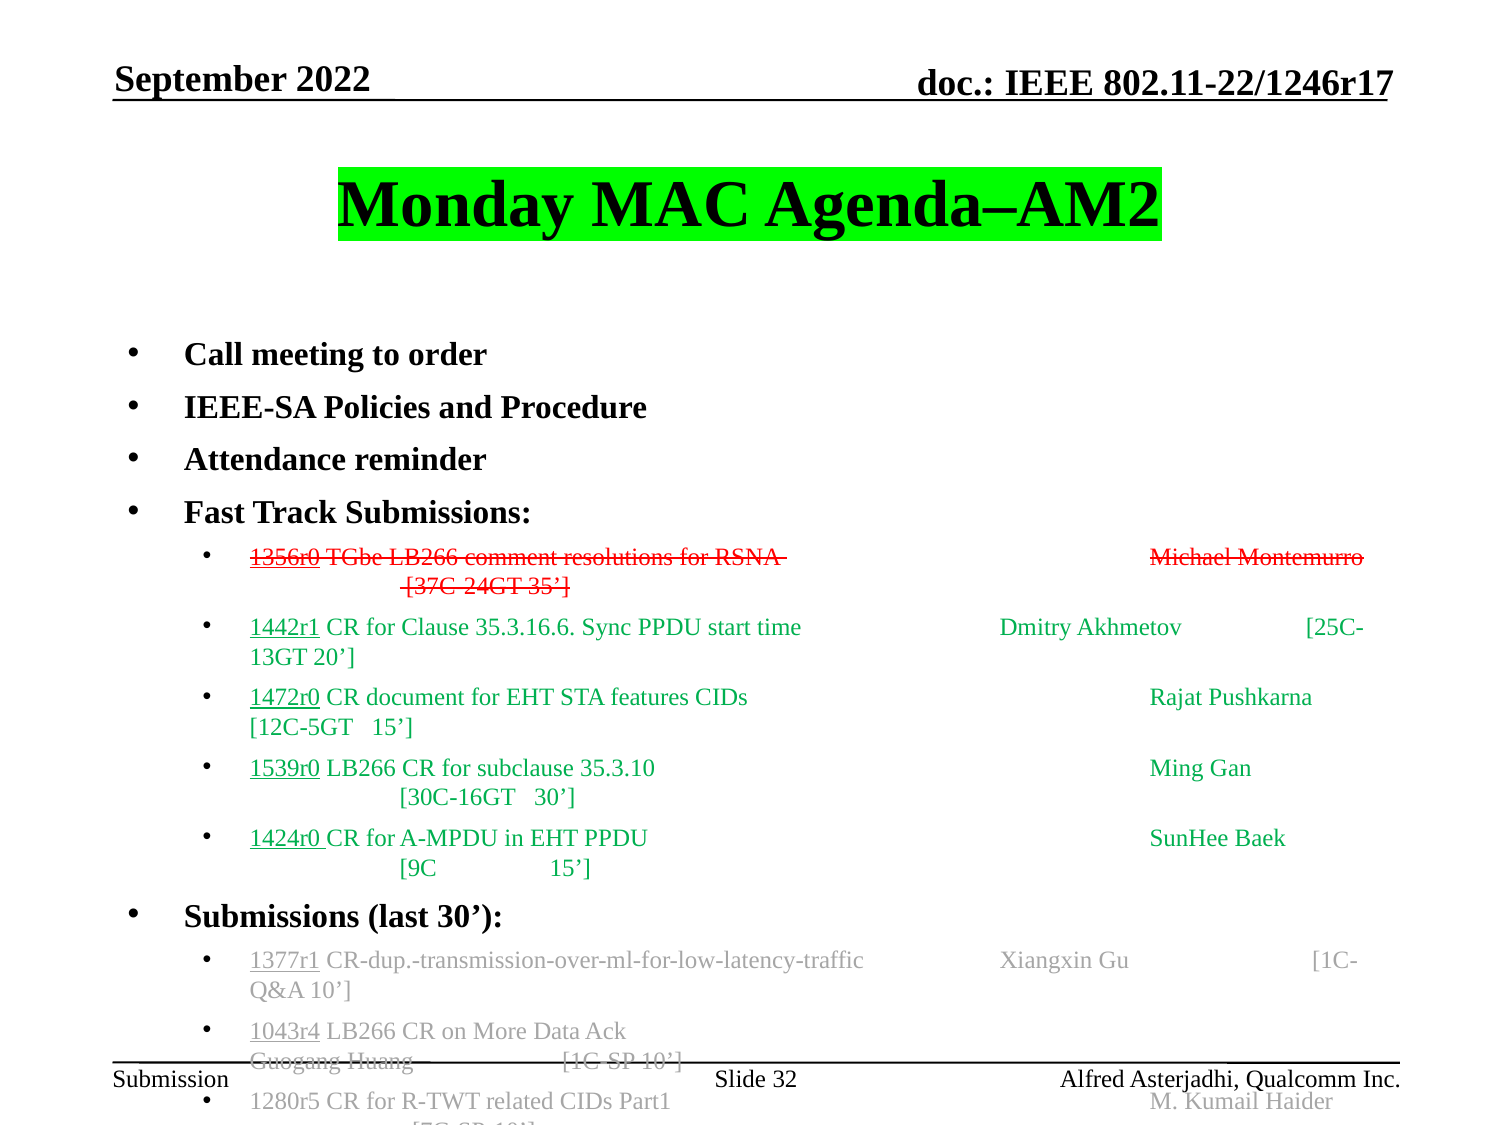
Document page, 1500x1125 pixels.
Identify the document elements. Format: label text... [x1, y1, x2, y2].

list Call meeting to order IEEE-SA Policies and Procedure Attendance reminder Fast Track Submissions: 1356r0 TGbe LB266 comment resolutions for RSNA Michael Montemurro [37C-24GT 35’] 1442r1 CR for Clause 35.3.16.6. Sync PPDU start time Dmitry Akhmetov [25C-13GT 20’] 1472r0 CR document for EHT STA features CIDs Rajat Pushkarna [12C-5GT 15’] 1539r0 LB266 CR for subclause 35.3.10 Ming Gan [30C-16GT 30’] 1424r0 CR for A-MPDU in EHT PPDU SunHee Baek [9C 15’] Submissions (last 30’): 1377r1 CR-dup.-transmission-over-ml-for-low-latency-traffic Xiangxin Gu [1C-Q&A 10’] 1043r4 LB266 CR on More Data Ack Guogang Huang [1C-SP 10’] 1280r5 CR for R-TWT related CIDs Part1 M. Kumail Haider [7C-SP-10’] AoB: Recess [112, 324, 1388, 1000]
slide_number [114, 54, 423, 100]
footer Alfred Asterjadhi, Qualcomm Inc. [878, 1061, 1402, 1093]
title Monday MAC Agenda–AM2 [112, 112, 1388, 288]
slide_number Slide 32 [712, 1061, 800, 1123]
